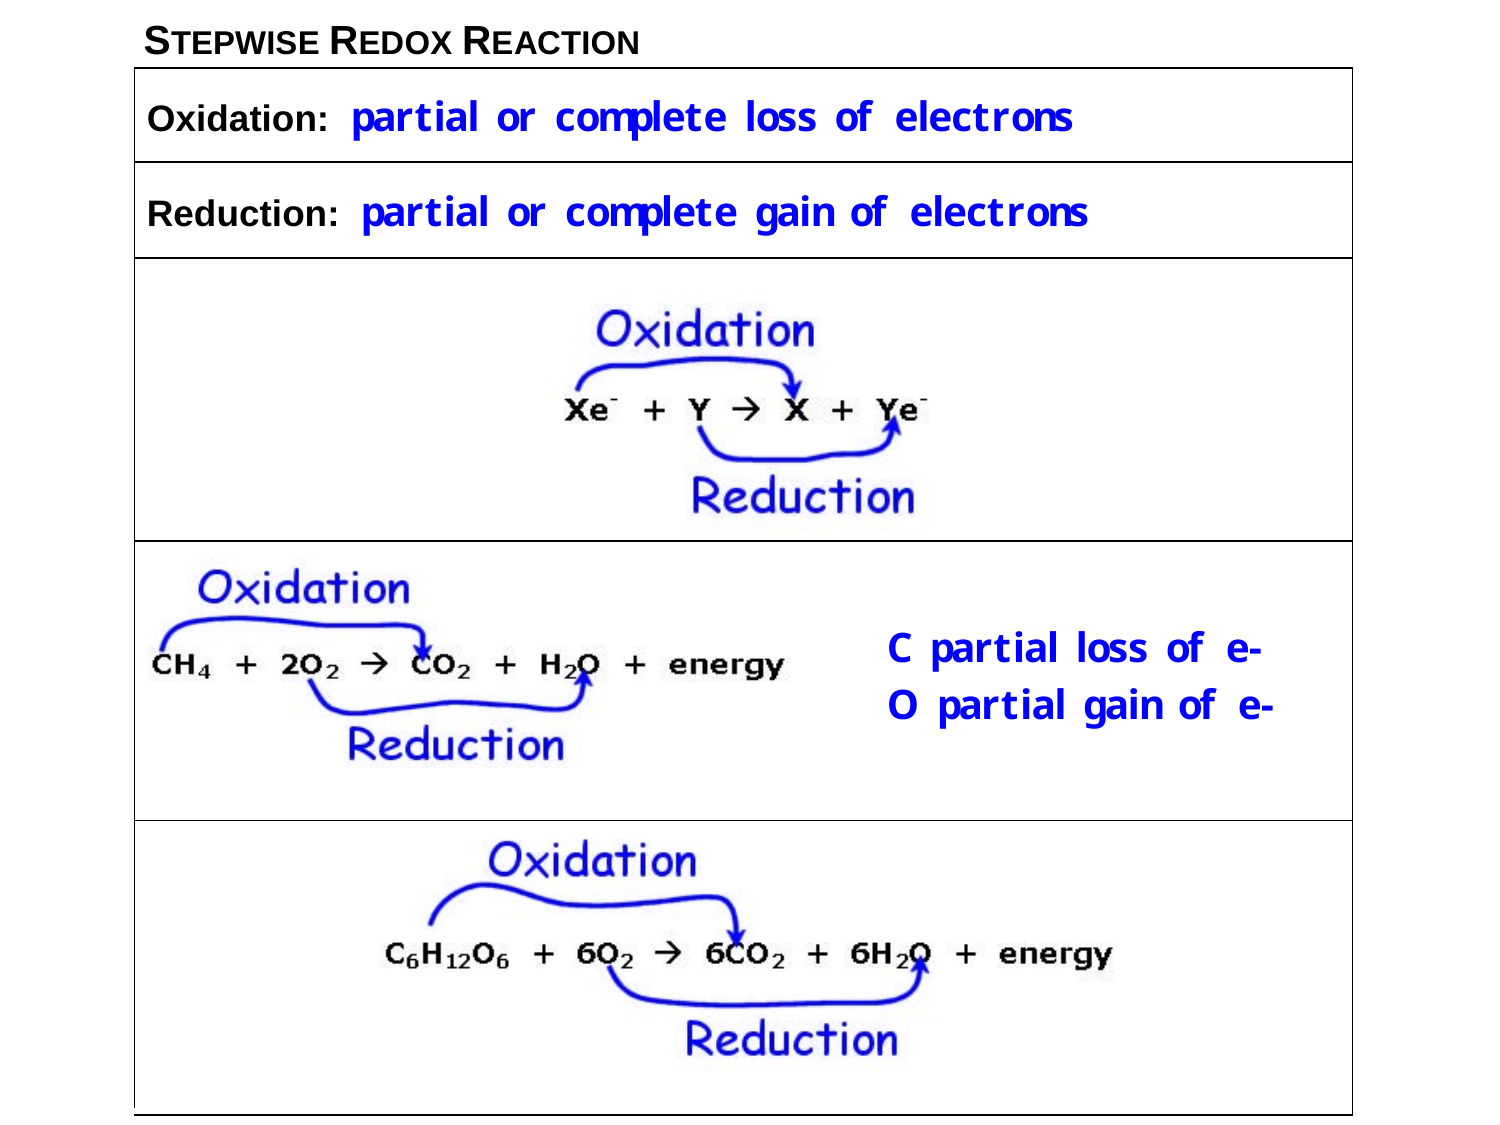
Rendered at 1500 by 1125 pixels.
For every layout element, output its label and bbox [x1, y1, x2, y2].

list [134, 0, 1366, 1125]
